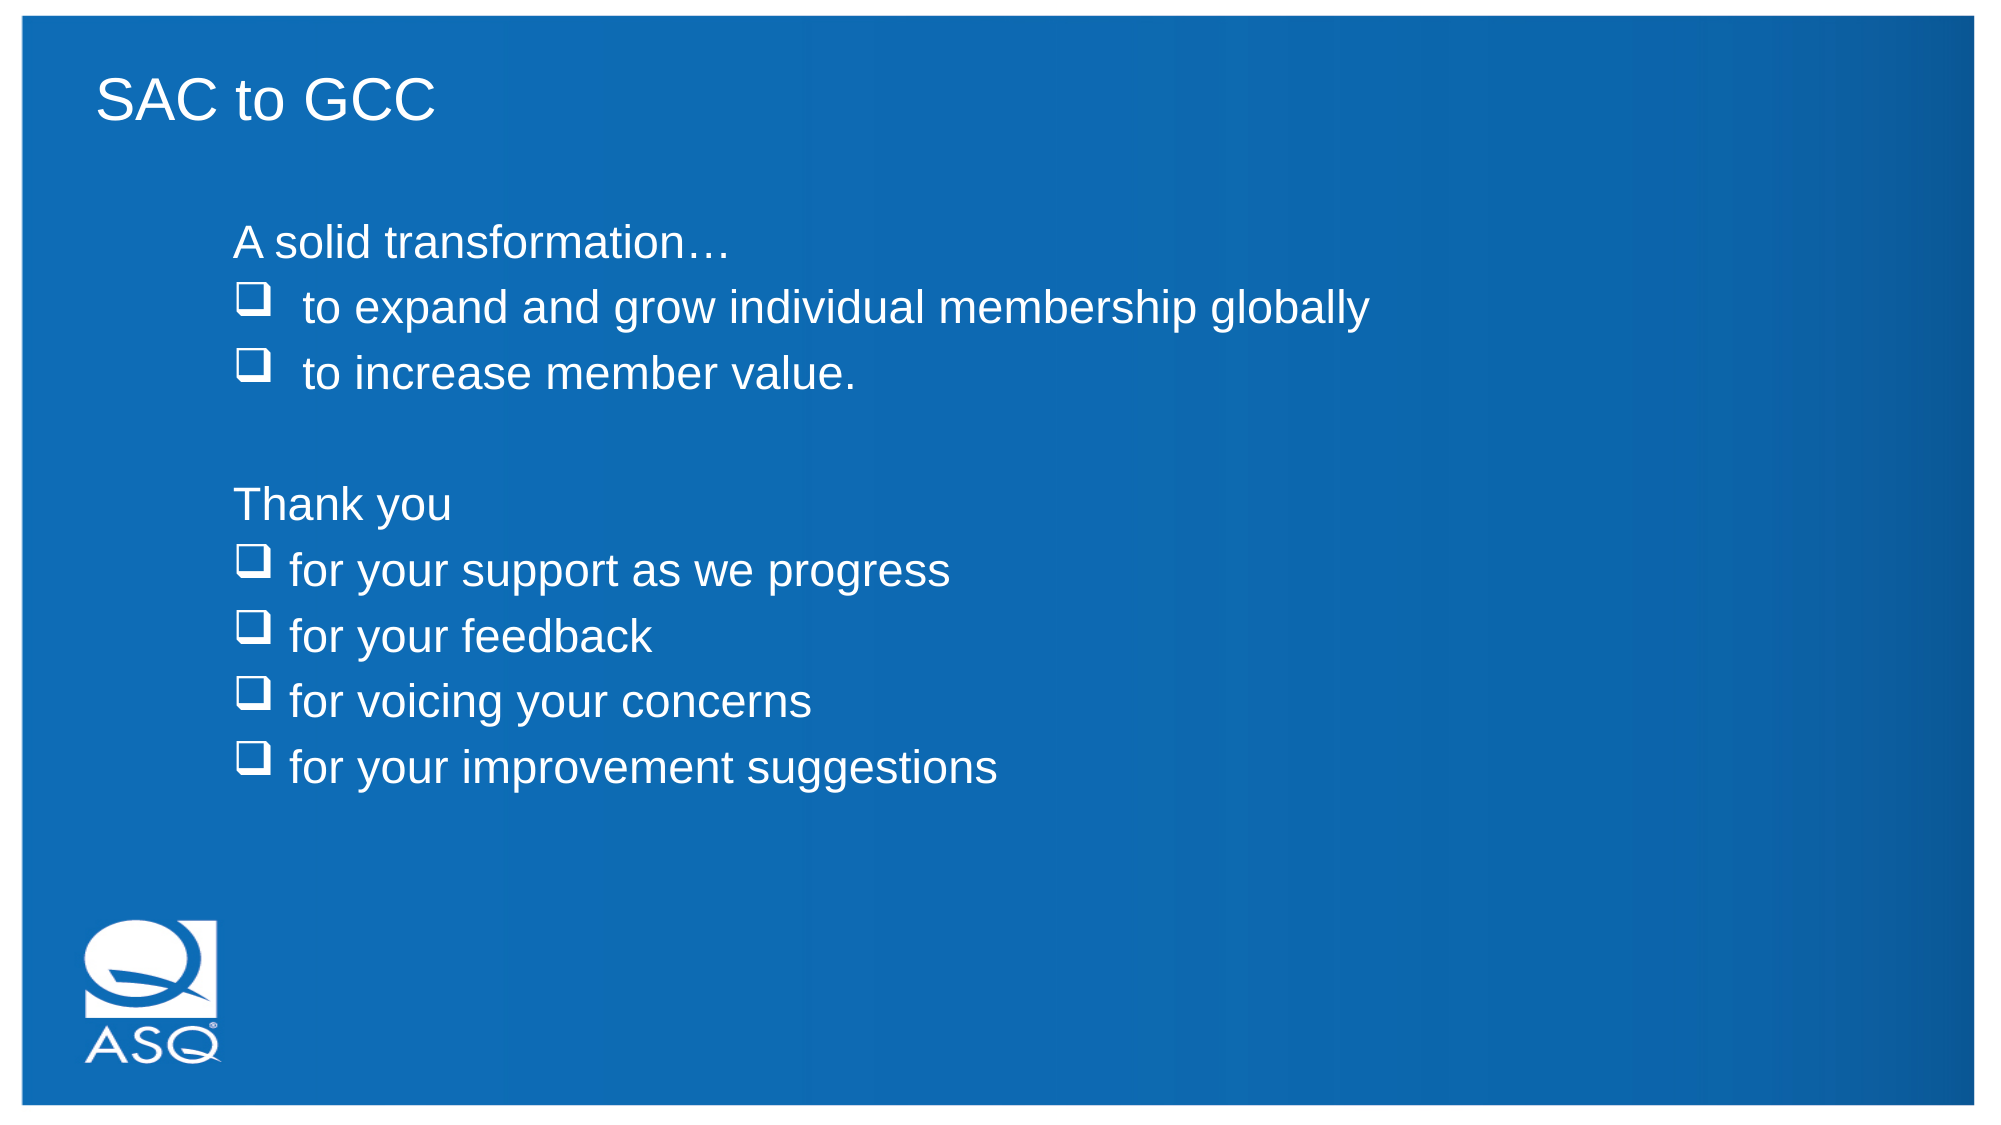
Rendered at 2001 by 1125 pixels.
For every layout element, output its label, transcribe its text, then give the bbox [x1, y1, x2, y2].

picture [0, 0, 2001, 1125]
title SAC to GCC [80, 52, 1880, 176]
list A solid transformation… to expand and grow individual membership globally to increase member value. Thank you for your support as we progress for your feedback for voicing your concerns for your improvement suggestions [217, 203, 1504, 905]
